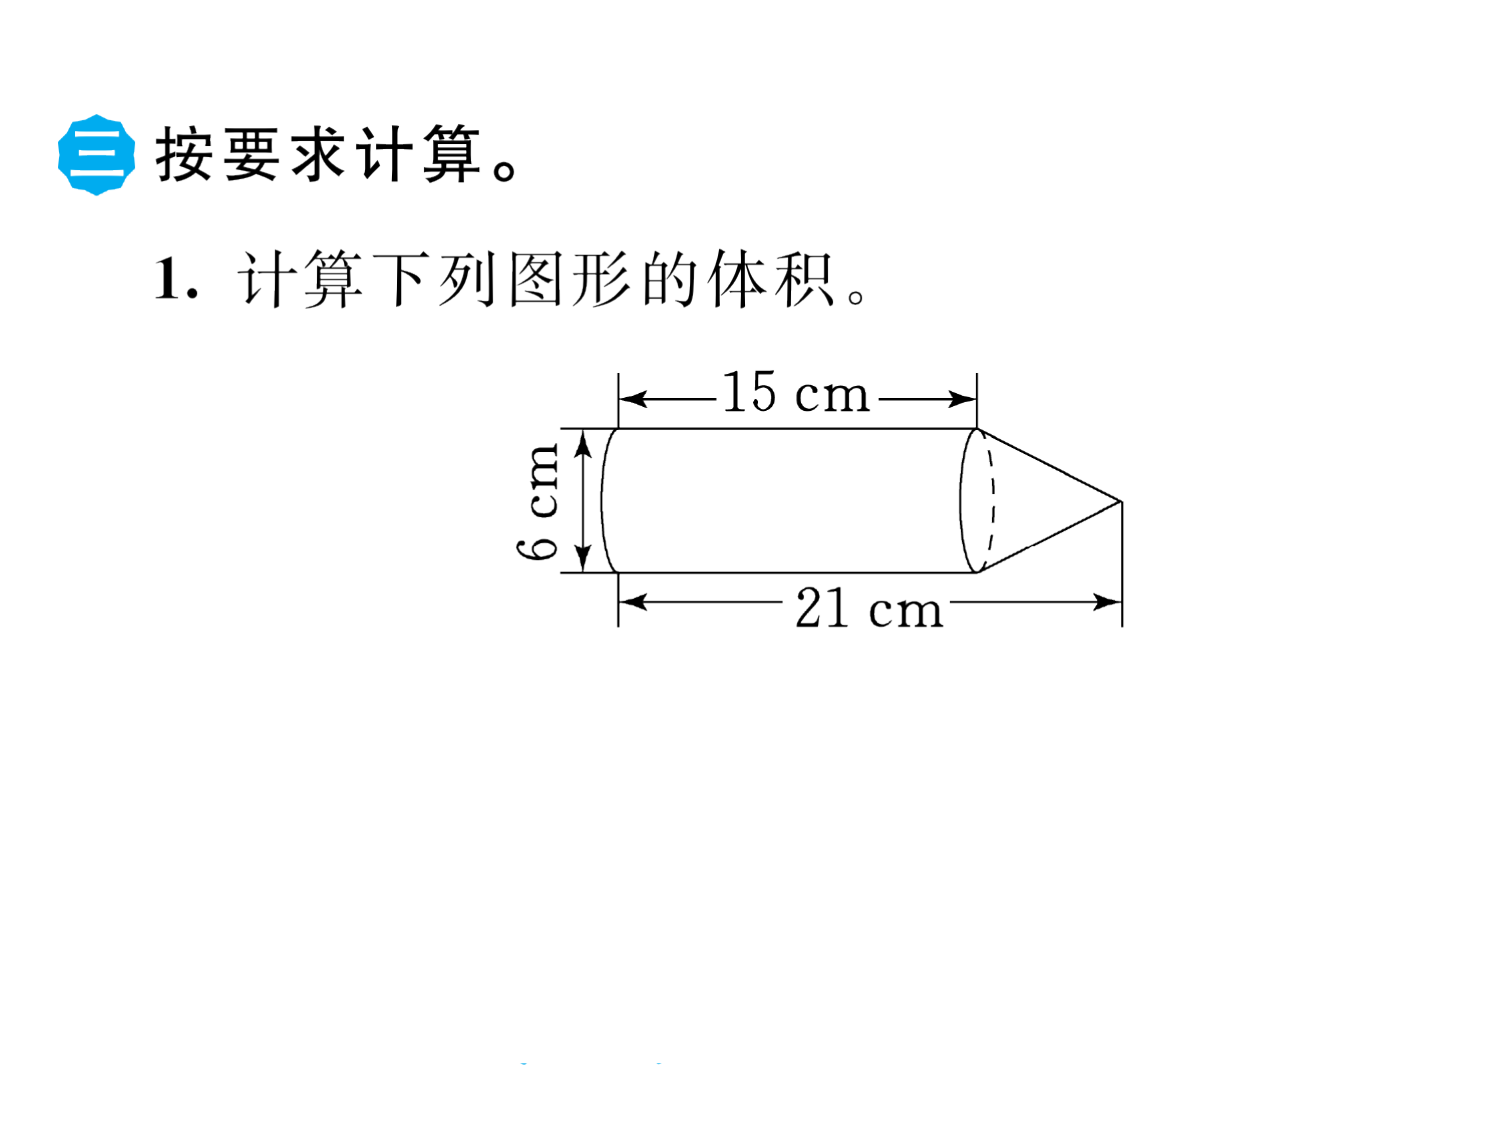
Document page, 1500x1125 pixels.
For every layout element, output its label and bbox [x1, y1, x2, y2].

picture [53, 78, 1424, 1078]
